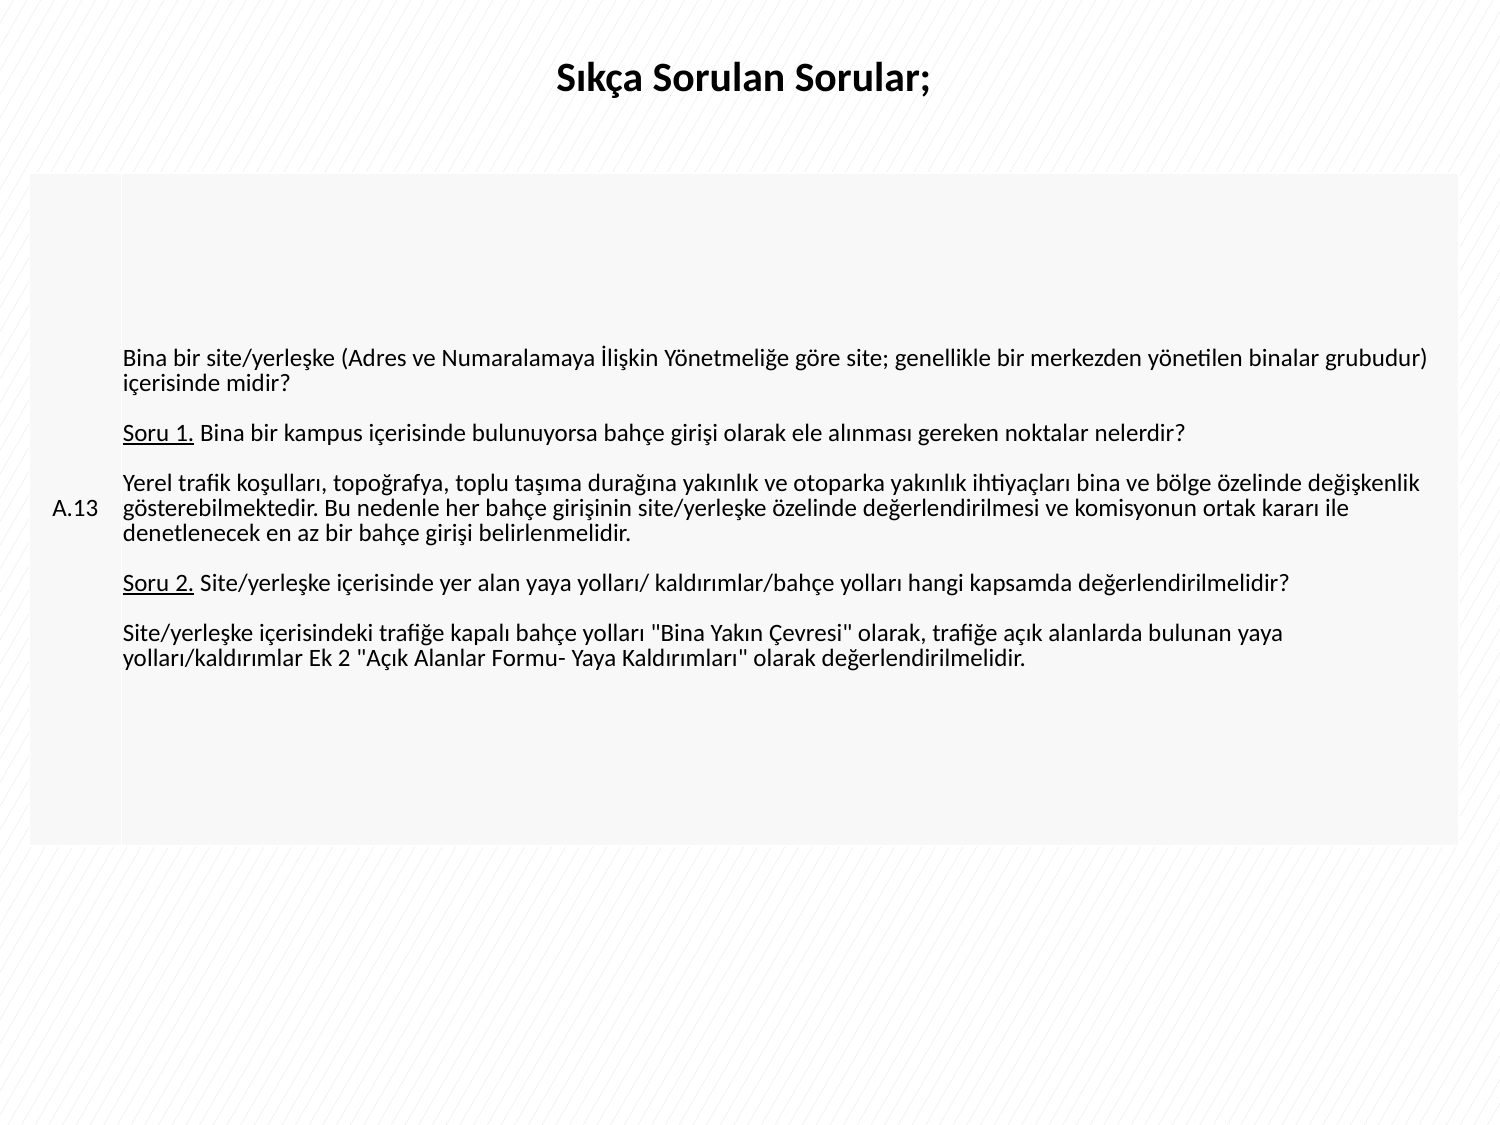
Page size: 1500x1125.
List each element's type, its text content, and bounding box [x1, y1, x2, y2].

table_header Bina bir site/yerleşke (Adres ve Numaralamaya İlişkin Yönetmeliğe göre site; genellikle bir merkezden yönetilen binalar grubudur) içerisinde midir? Soru 1. Bina bir kampus içerisinde bulunuyorsa bahçe girişi olarak ele alınması gereken noktalar nelerdir? Yerel trafik koşulları, topoğrafya, toplu taşıma durağına yakınlık ve otoparka yakınlık ihtiyaçları bina ve bölge özelinde değişkenlik gösterebilmektedir. Bu nedenle her bahçe girişinin site/yerleşke özelinde değerlendirilmesi ve komisyonun ortak kararı ile denetlenecek en az bir bahçe girişi belirlenmelidir. Soru 2. Site/yerleşke içerisinde yer alan yaya yolları/ kaldırımlar/bahçe yolları hangi kapsamda değerlendirilmelidir? Site/yerleşke içerisindeki trafiğe kapalı bahçe yolları "Bina Yakın Çevresi" olarak, trafiğe açık alanlarda bulunan yaya yolları/kaldırımlar Ek 2 "Açık Alanlar Formu- Yaya Kaldırımları" olarak değerlendirilmelidir. [122, 174, 1458, 845]
table_header A.13 [30, 174, 121, 845]
text_box Sıkça Sorulan Sorular; [100, 42, 1388, 108]
